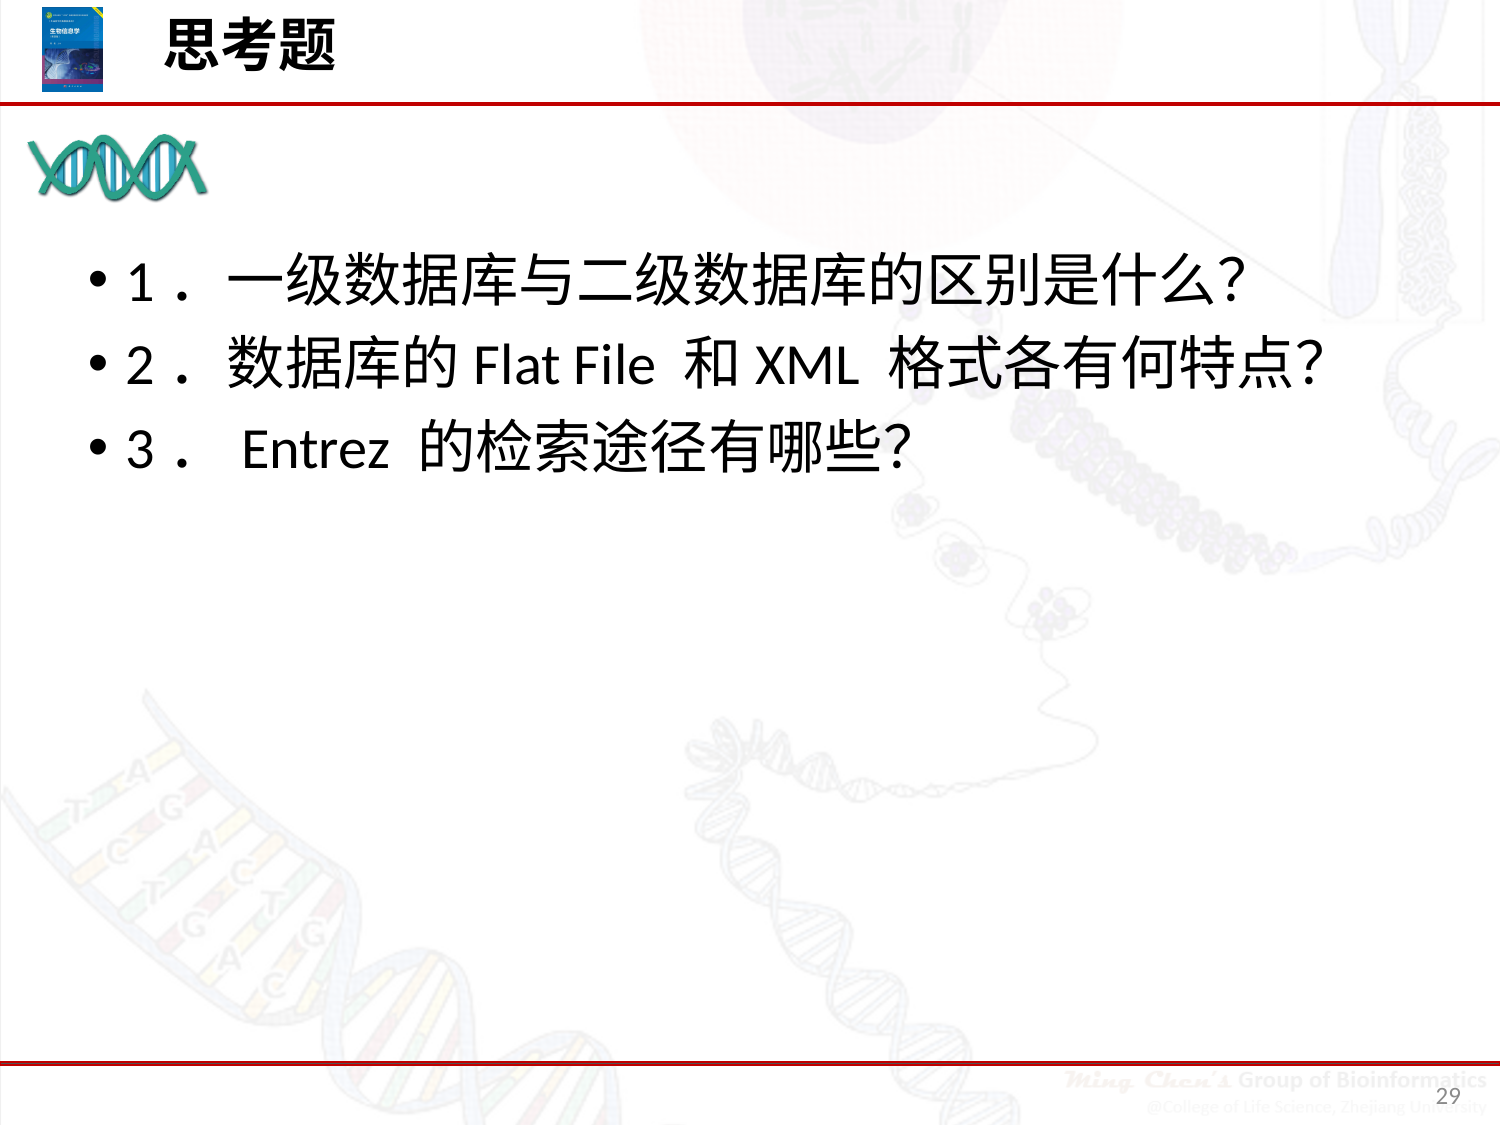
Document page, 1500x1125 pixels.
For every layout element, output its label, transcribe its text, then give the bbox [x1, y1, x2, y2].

text_box [0, 1061, 1500, 1066]
picture [42, 7, 103, 92]
text_box [0, 102, 1500, 106]
list 1．一级数据库与二级数据库的区别是什么？ 2．数据库的Flat File 和XML 格式各有何特点？ 3．Entrez 的检索途径有哪些？ [72, 243, 1386, 922]
picture [25, 128, 210, 208]
title 思考题 [147, 5, 1219, 90]
slide_number 29 [1417, 1066, 1480, 1125]
